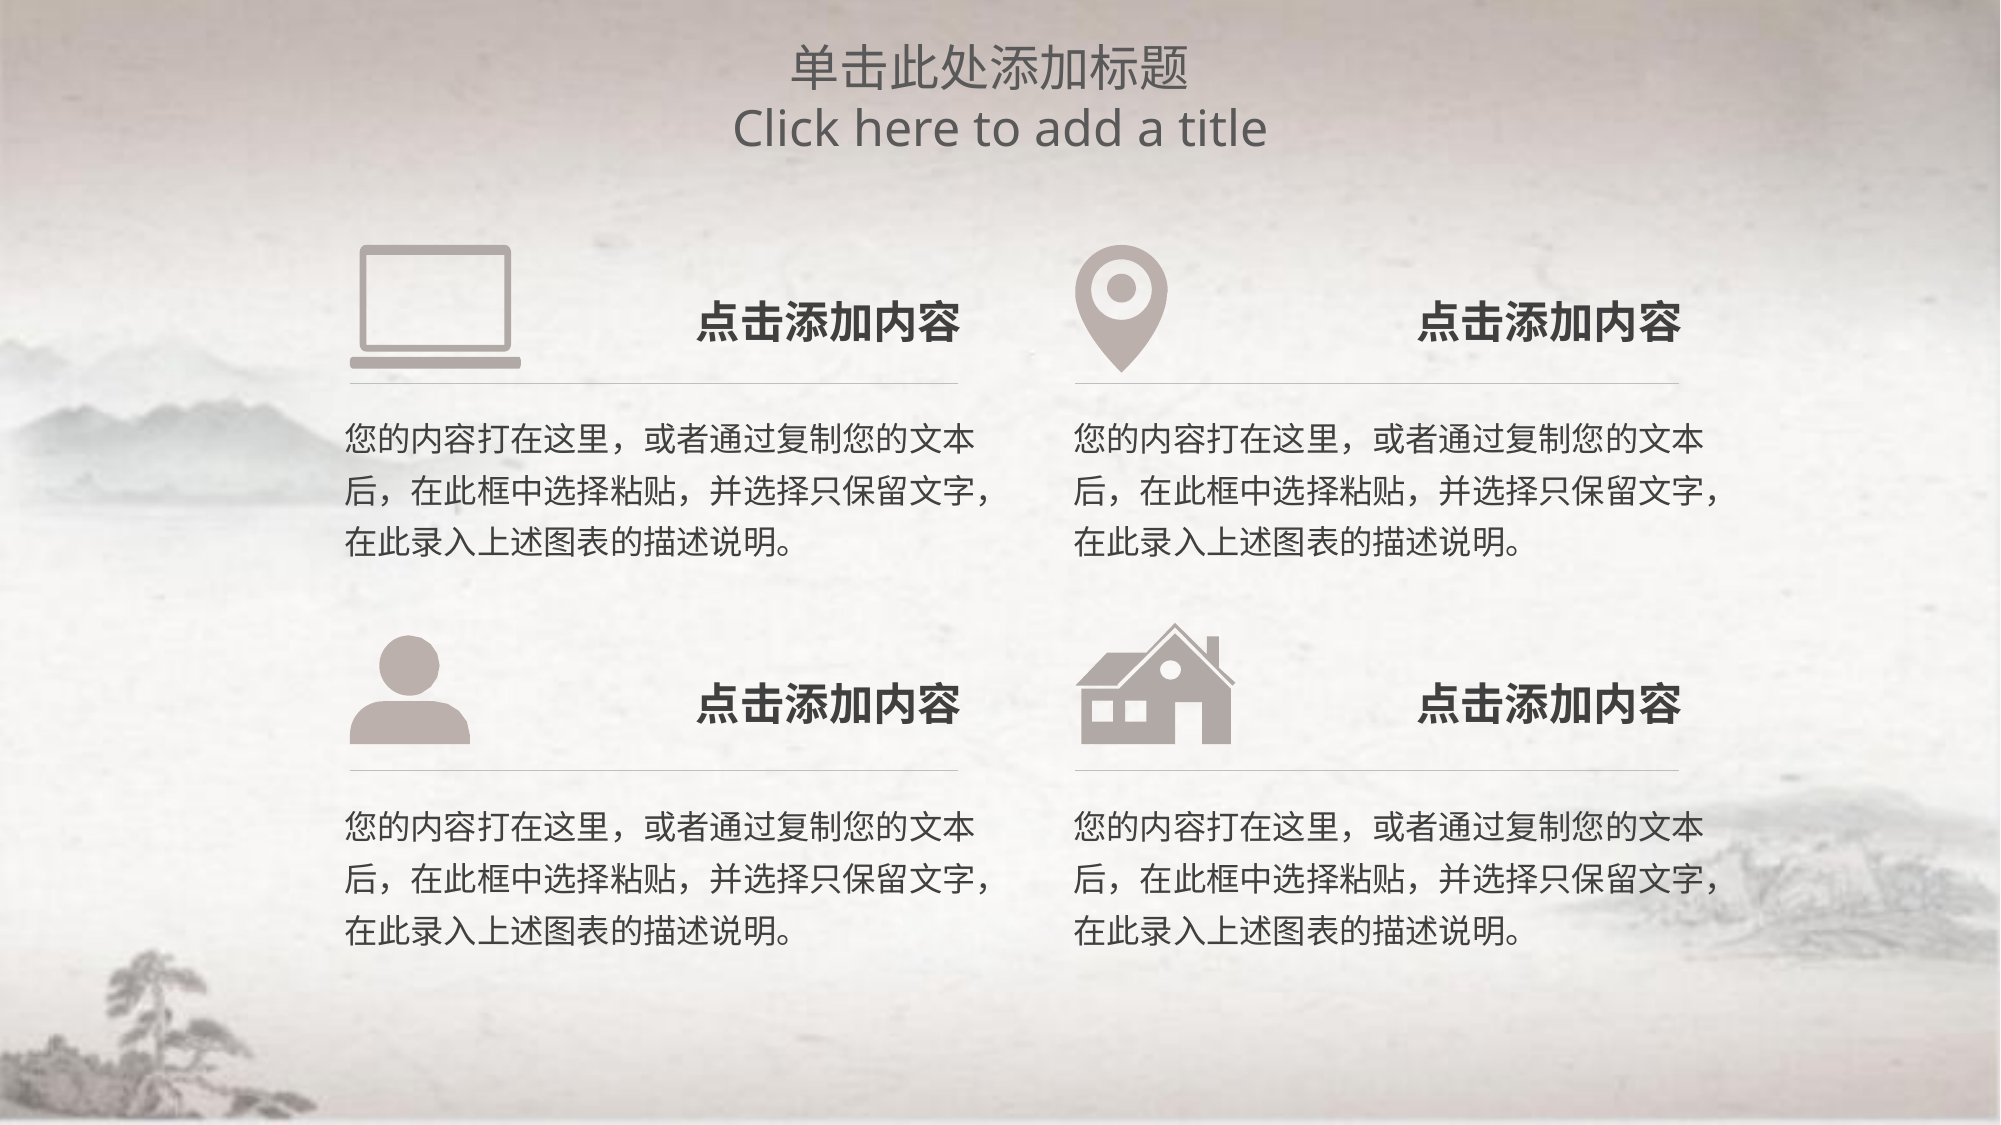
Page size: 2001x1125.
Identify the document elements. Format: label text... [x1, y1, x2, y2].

text_box 点击添加内容 [1400, 668, 1699, 737]
text_box 单击此处添加标题 Click here to add a title [592, 56, 1409, 136]
text_box 您的内容打在这里，或者通过复制您的文本后，在此框中选择粘贴，并选择只保留文字，在此录入上述图表的描述说明。 [329, 398, 996, 569]
text_box [359, 244, 512, 352]
text_box 您的内容打在这里，或者通过复制您的文本后，在此框中选择粘贴，并选择只保留文字，在此录入上述图表的描述说明。 [1058, 786, 1725, 958]
text_box [349, 356, 521, 369]
text_box [1075, 244, 1168, 373]
picture [0, 0, 2001, 1125]
text_box 您的内容打在这里，或者通过复制您的文本后，在此框中选择粘贴，并选择只保留文字，在此录入上述图表的描述说明。 [329, 786, 996, 958]
text_box [379, 635, 440, 696]
text_box [1075, 622, 1236, 686]
text_box 点击添加内容 [1400, 287, 1699, 356]
text_box 点击添加内容 [680, 668, 978, 737]
text_box 点击添加内容 [680, 287, 978, 356]
text_box [1081, 633, 1231, 745]
text_box 您的内容打在这里，或者通过复制您的文本后，在此框中选择粘贴，并选择只保留文字，在此录入上述图表的描述说明。 [1058, 398, 1725, 569]
text_box [349, 701, 470, 745]
